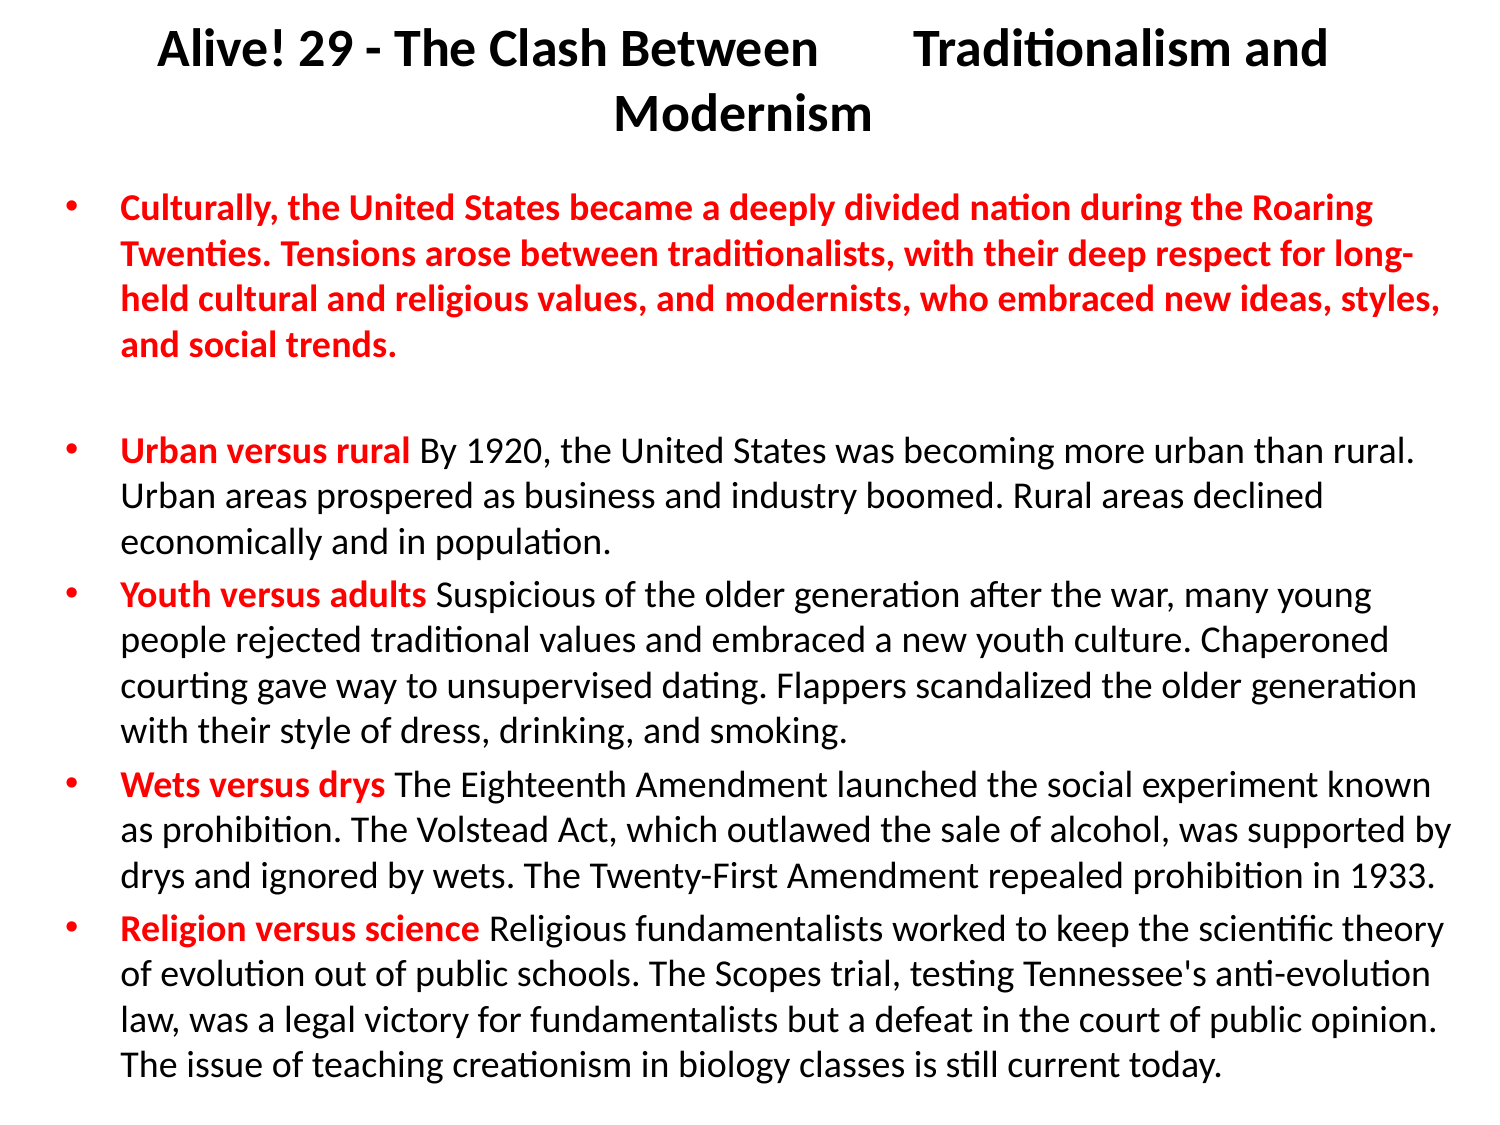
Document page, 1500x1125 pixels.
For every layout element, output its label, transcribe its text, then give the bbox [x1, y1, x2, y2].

list Culturally, the United States became a deeply divided nation during the Roaring Twenties. Tensions arose between traditionalists, with their deep respect for long-held cultural and religious values, and modernists, who embraced new ideas, styles, and social trends. Urban versus rural By 1920, the United States was becoming more urban than rural. Urban areas prospered as business and industry boomed. Rural areas declined economically and in population. Youth versus adults Suspicious of the older generation after the war, many young people rejected traditional values and embraced a new youth culture. Chaperoned courting gave way to unsupervised dating. Flappers scandalized the older generation with their style of dress, drinking, and smoking. Wets versus drys The Eighteenth Amendment launched the social experiment known as prohibition. The Volstead Act, which outlawed the sale of alcohol, was supported by drys and ignored by wets. The Twenty-First Amendment repealed prohibition in 1933. Religion versus science Religious fundamentalists worked to keep the scientific theory of evolution out of public schools. The Scopes trial, testing Tennessee's anti-evolution law, was a legal victory for fundamentalists but a defeat in the court of public opinion. The issue of teaching creationism in biology classes is still current today. [50, 174, 1475, 1125]
title Alive! 29 - The Clash Between Traditionalism and Modernism [12, 5, 1475, 150]
